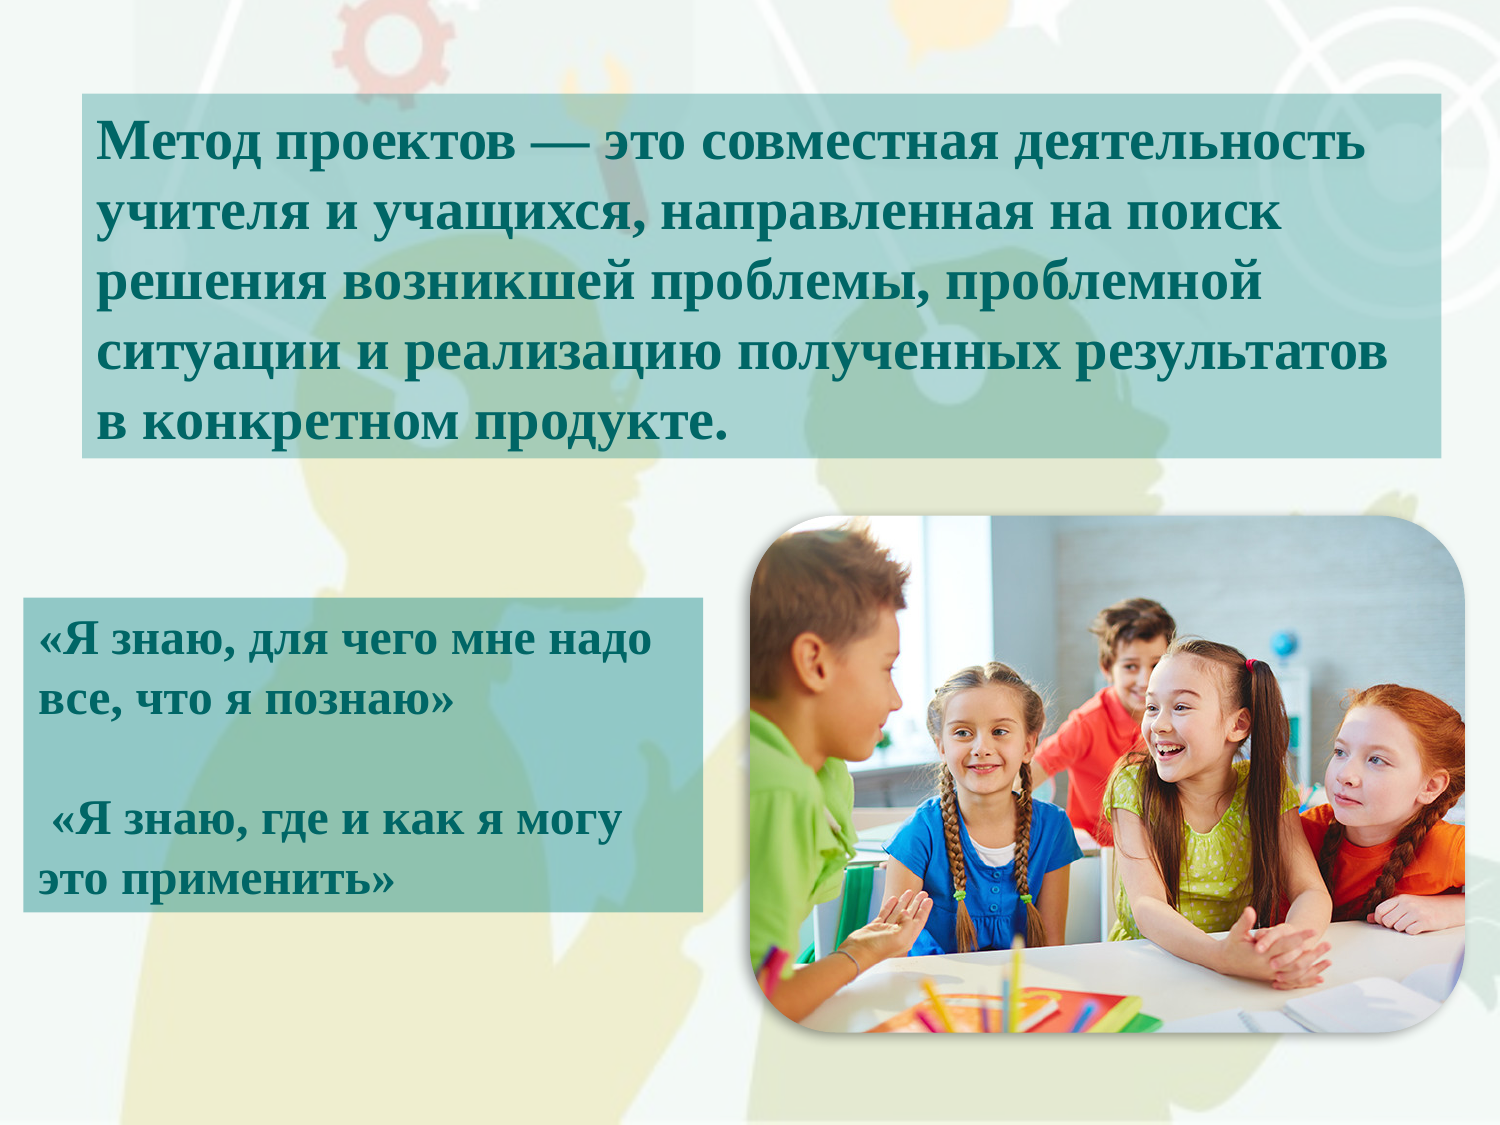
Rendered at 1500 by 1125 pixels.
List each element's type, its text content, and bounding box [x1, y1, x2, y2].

picture [749, 515, 1466, 1033]
text_box Метод проектов — это совместная деятельность учителя и учащихся, направленная на поиск решения возникшей проблемы, проблемной ситуации и реализацию полученных результатов в конкретном продукте. [82, 93, 1442, 459]
text_box «Я знаю, для чего мне надо все, что я познаю» «Я знаю, где и как я могу это применить» [23, 597, 704, 913]
